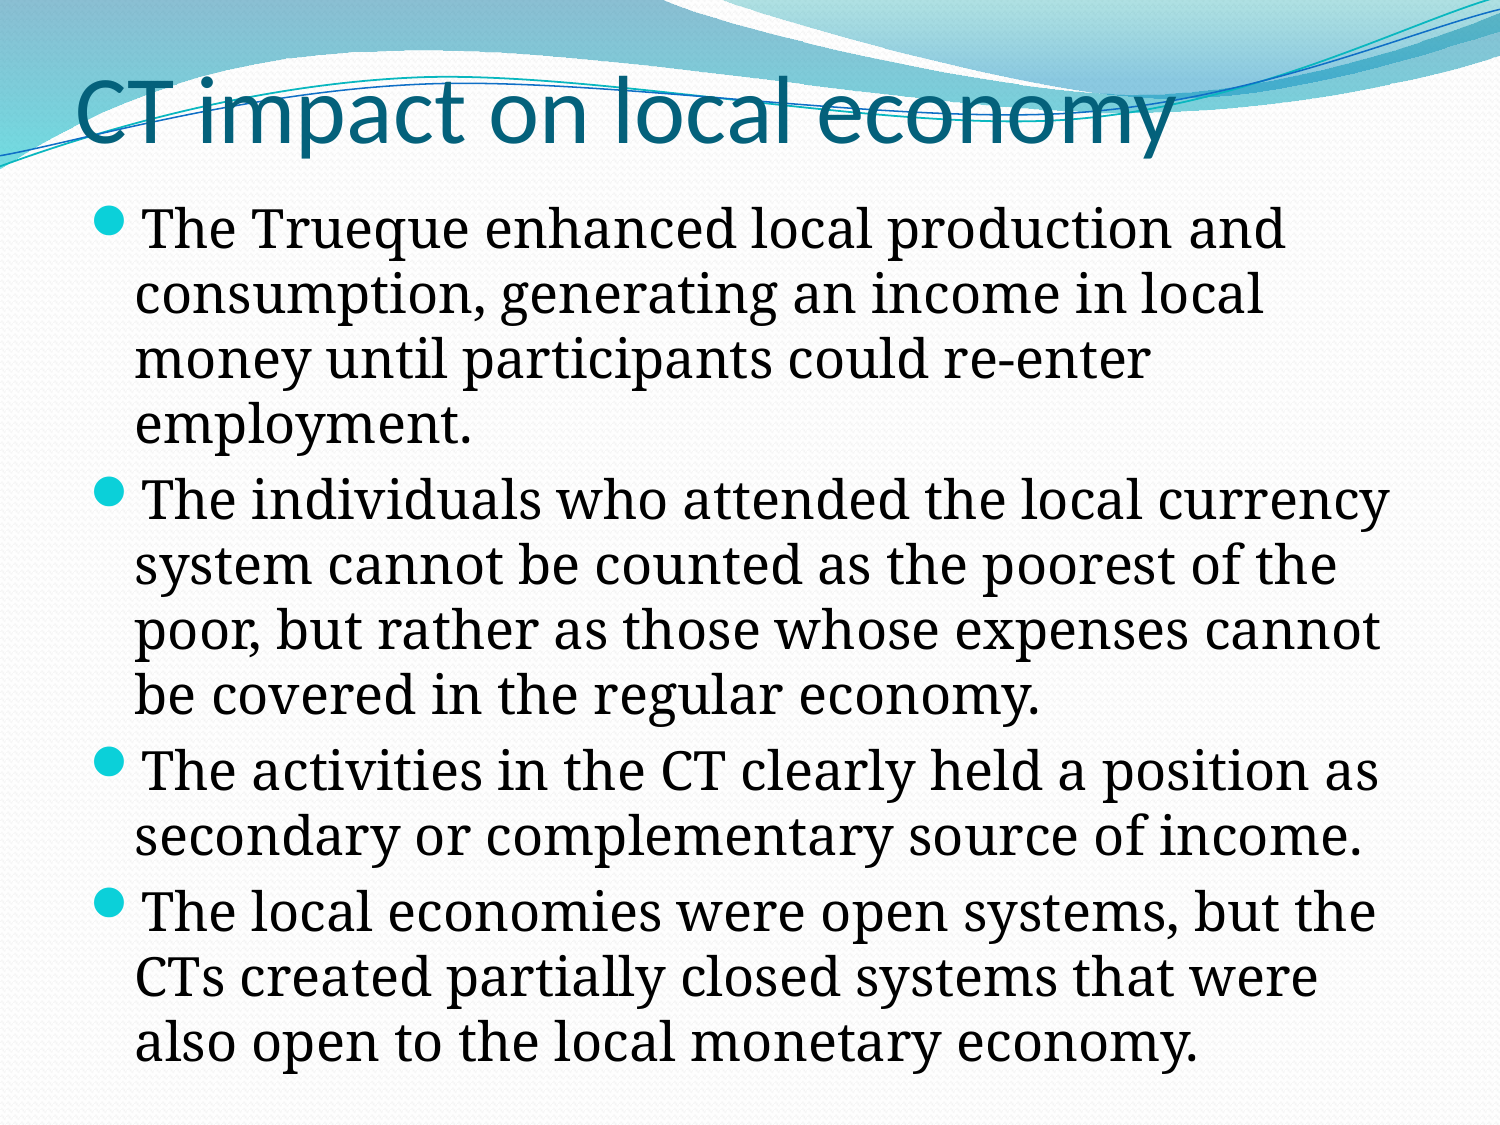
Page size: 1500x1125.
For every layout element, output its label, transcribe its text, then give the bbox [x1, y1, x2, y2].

title CT impact on local economy [75, 38, 1425, 163]
list The Trueque enhanced local production and consumption, generating an income in local money until participants could re-enter employment. The individuals who attended the local currency system cannot be counted as the poorest of the poor, but rather as those whose expenses cannot be covered in the regular economy. The activities in the CT clearly held a position as secondary or complementary source of income. The local economies were open systems, but the CTs created partially closed systems that were also open to the local monetary economy. [75, 187, 1425, 1038]
